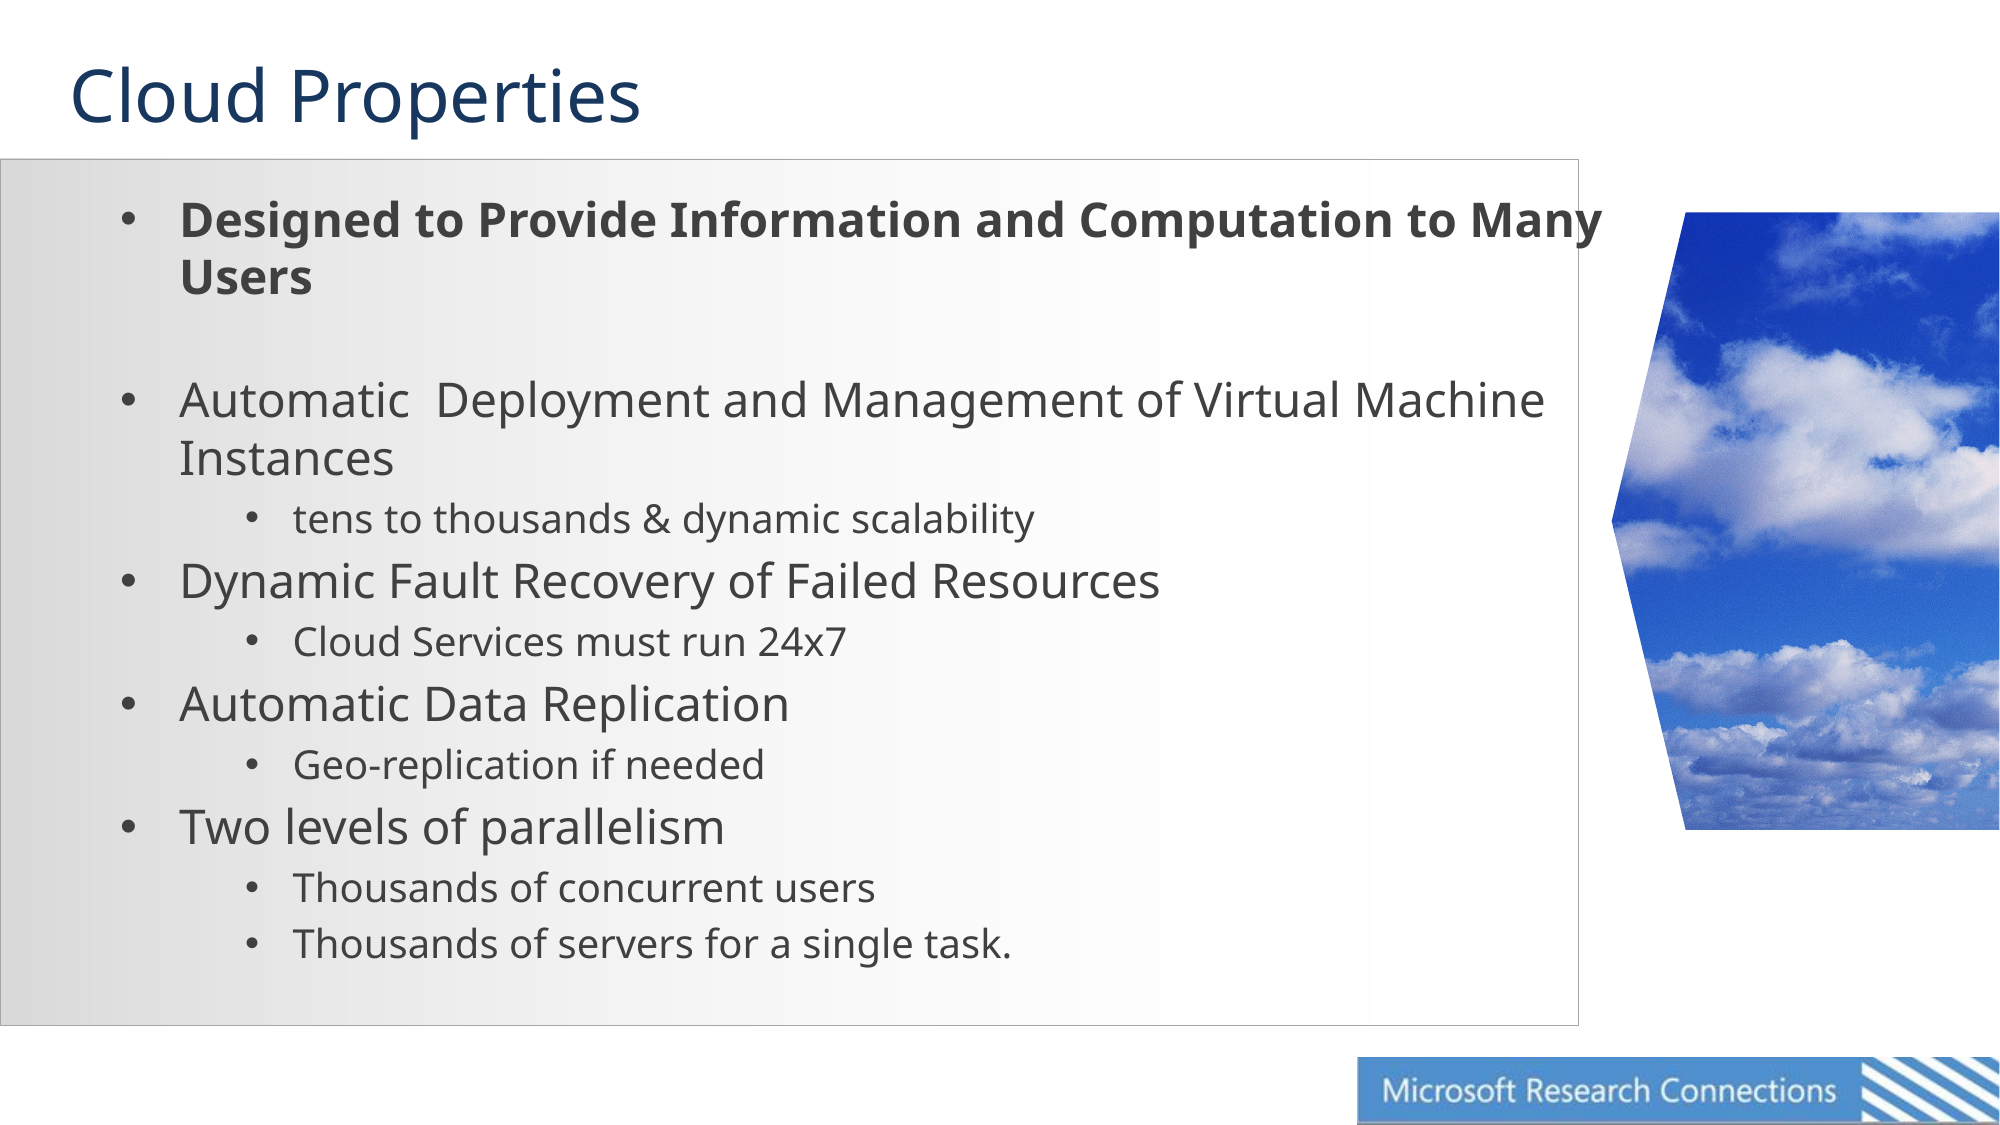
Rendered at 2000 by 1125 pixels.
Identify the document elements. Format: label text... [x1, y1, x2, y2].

text_box [0, 158, 1579, 1026]
title Cloud Properties [49, 45, 1850, 142]
picture [1611, 212, 2000, 831]
list Designed to Provide Information and Computation to Many Users Automatic Deployment and Management of Virtual Machine Instances tens to thousands & dynamic scalability Dynamic Fault Recovery of Failed Resources Cloud Services must run 24x7 Automatic Data Replication Geo-replication if needed Two levels of parallelism Thousands of concurrent users Thousands of servers for a single task. [99, 179, 1695, 980]
picture [1357, 1057, 2000, 1125]
